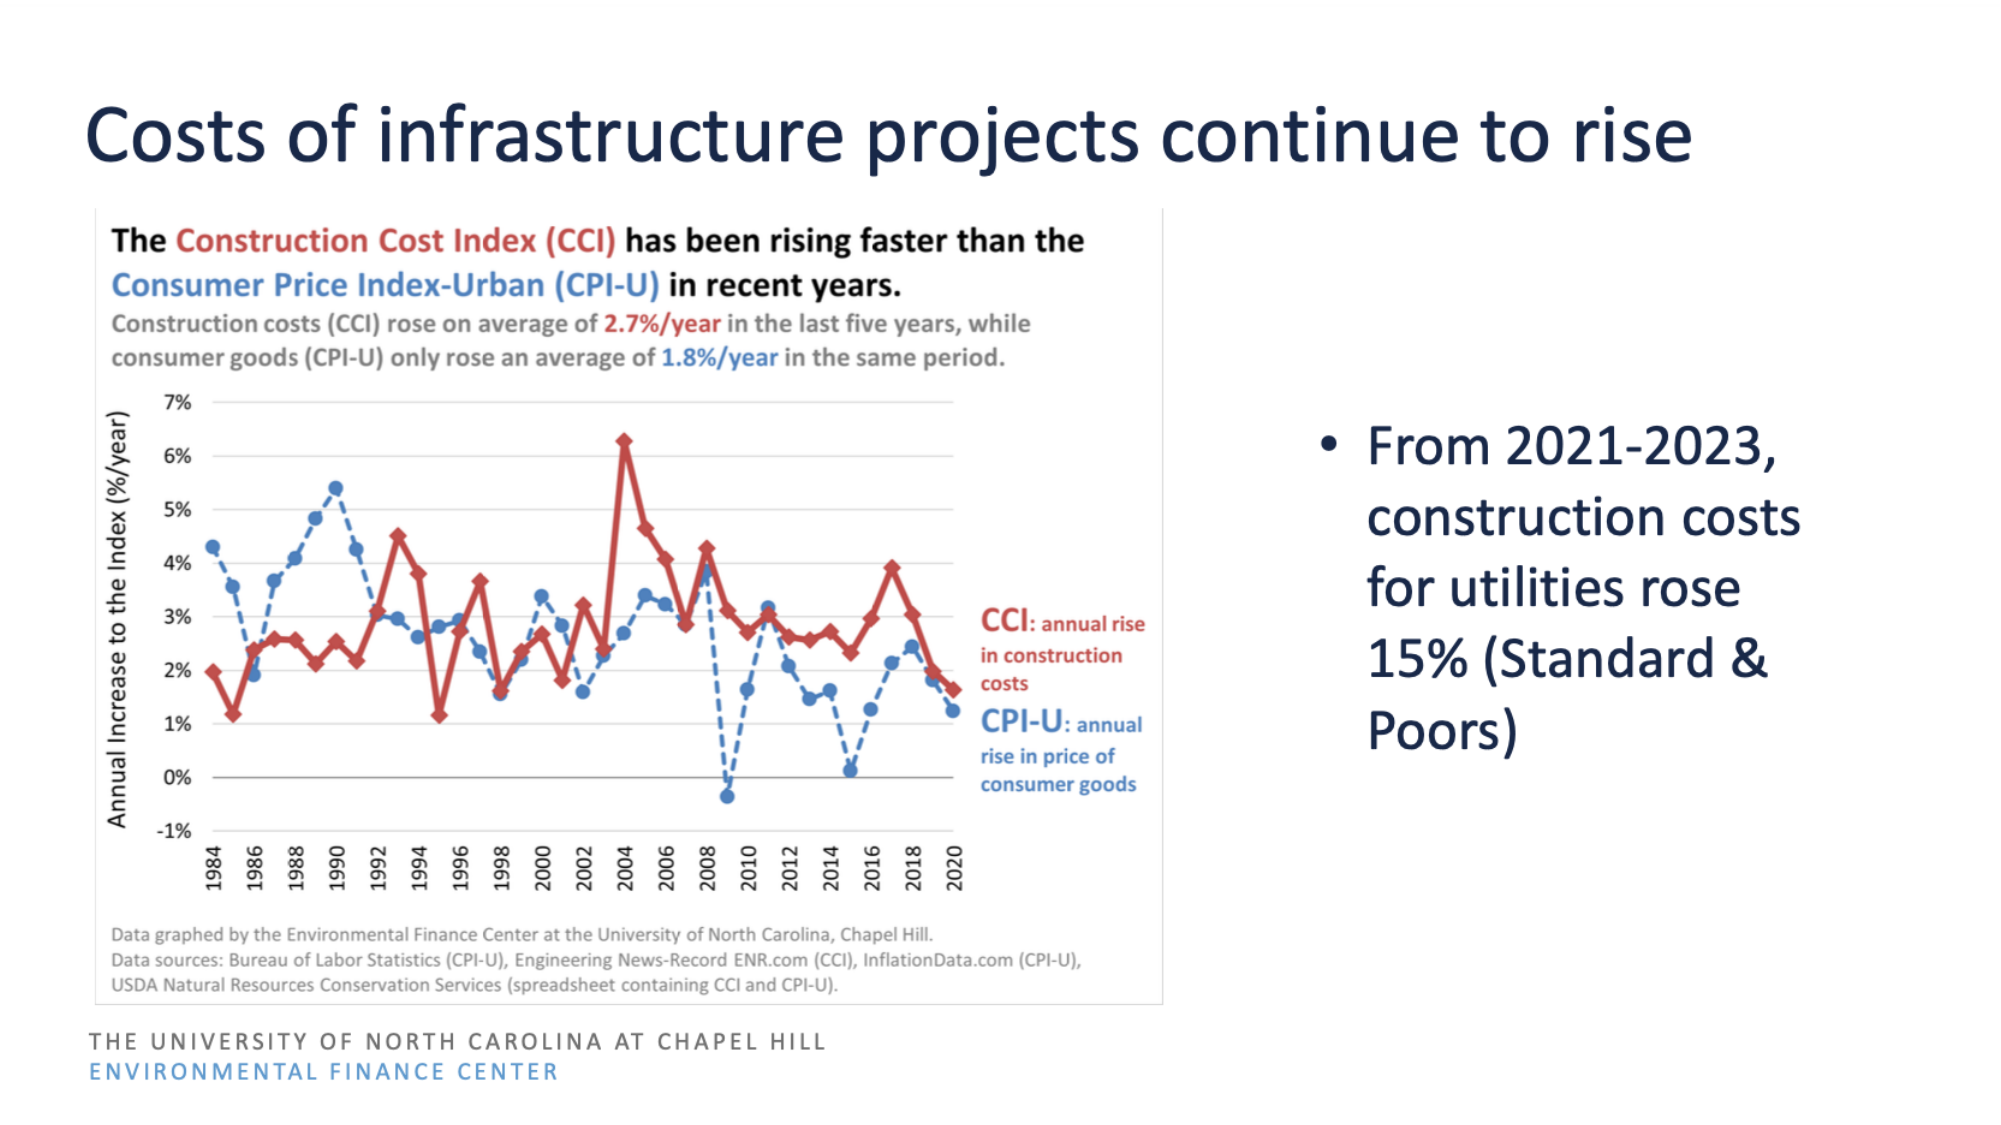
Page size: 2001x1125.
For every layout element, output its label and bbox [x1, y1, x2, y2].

list [0, 4, 2000, 1125]
